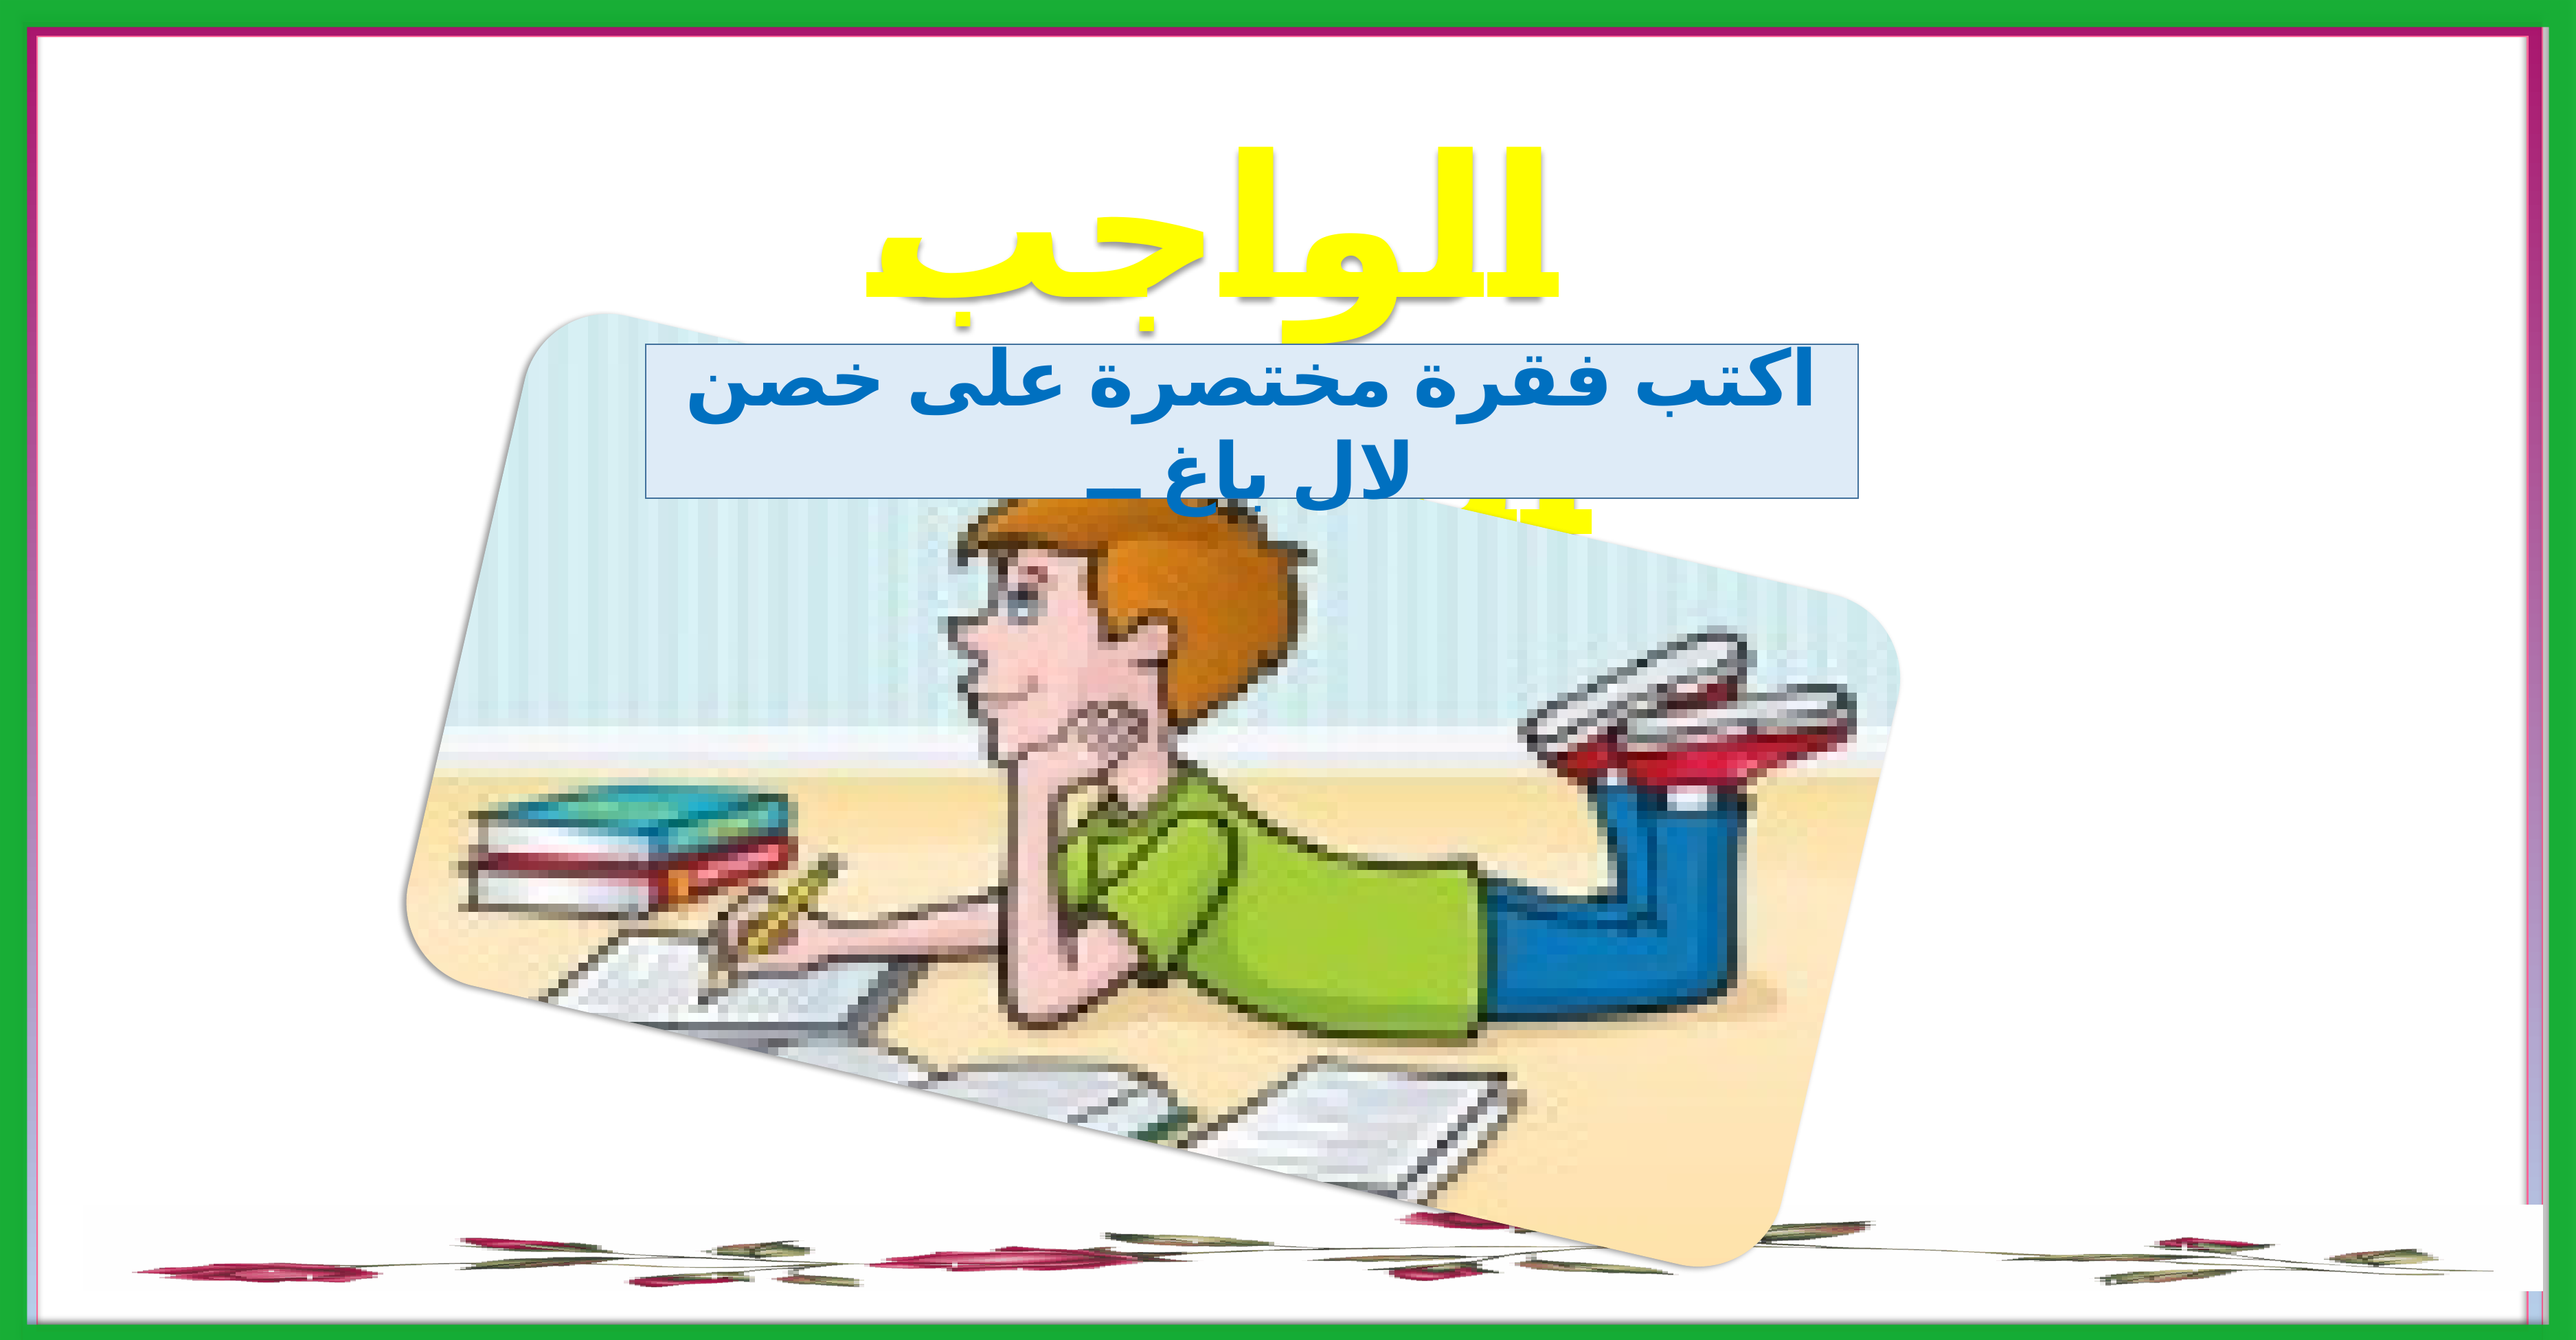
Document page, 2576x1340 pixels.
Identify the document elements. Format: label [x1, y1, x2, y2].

text_box [0, 0, 2576, 1340]
picture [449, 446, 1858, 1134]
picture [83, 1205, 2543, 1291]
